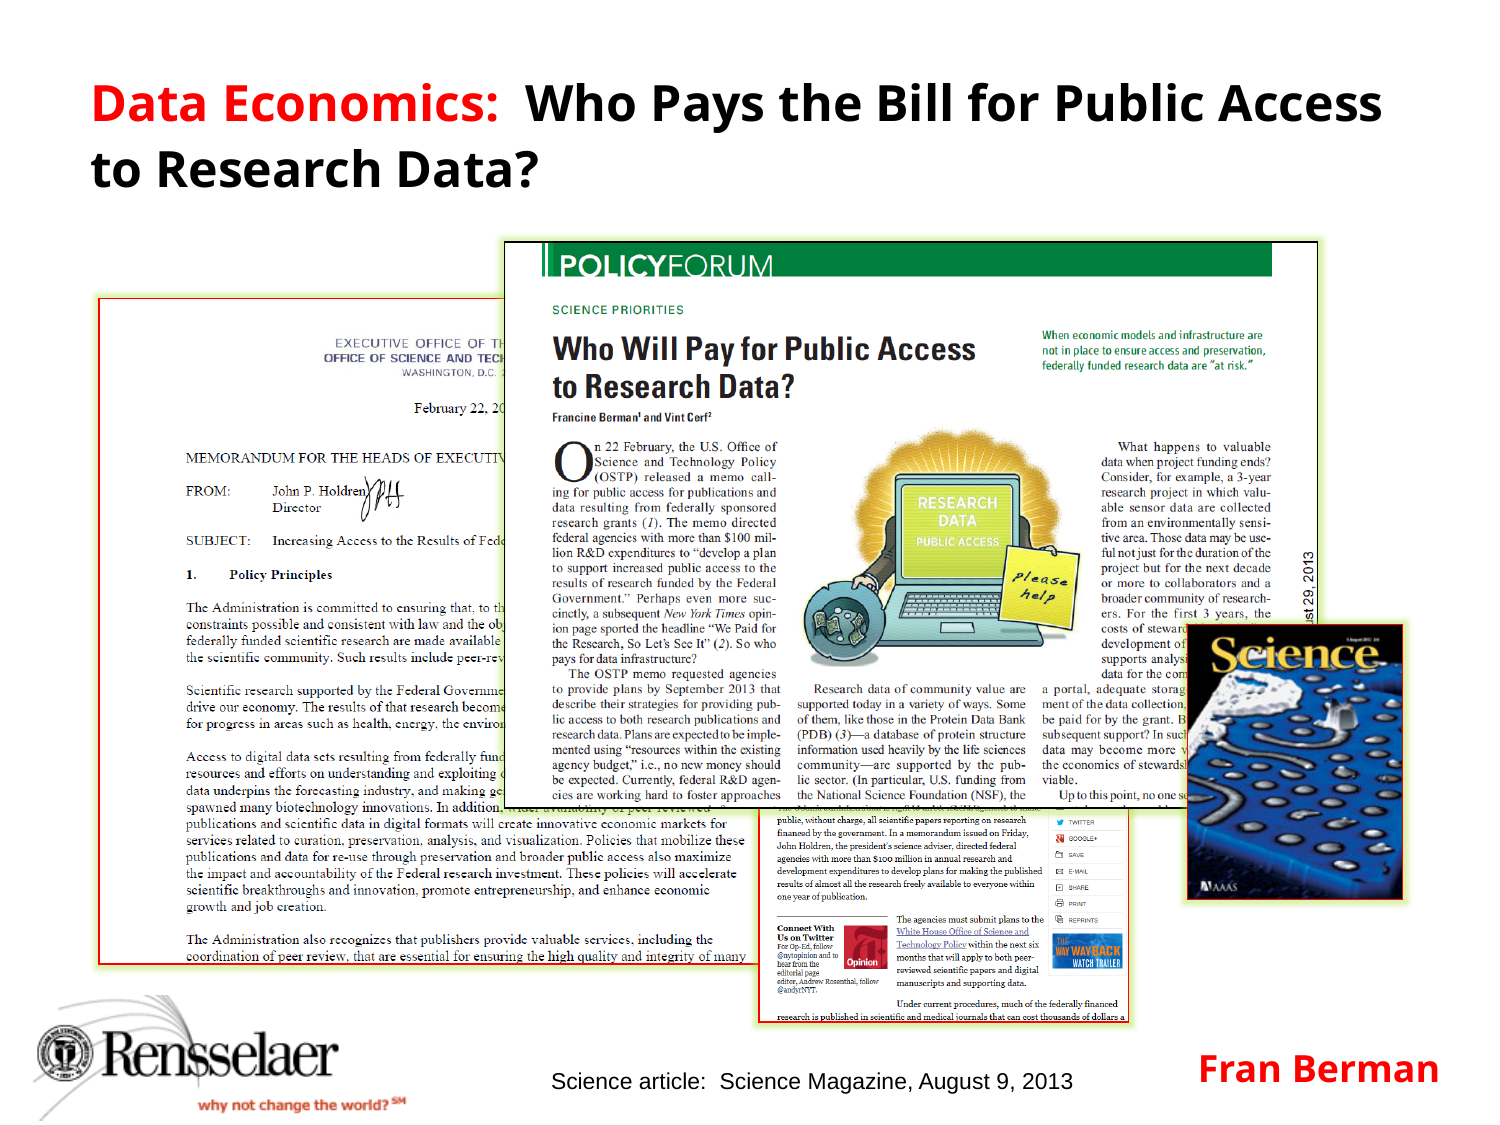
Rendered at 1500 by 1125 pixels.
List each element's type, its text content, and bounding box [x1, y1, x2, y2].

picture [24, 995, 413, 1121]
text_box Data Economics: Who Pays the Bill for Public Access to Research Data? [74, 24, 1425, 238]
picture [99, 242, 1403, 1022]
text_box Science article: Science Magazine, August 9, 2013 [536, 1058, 1089, 1102]
